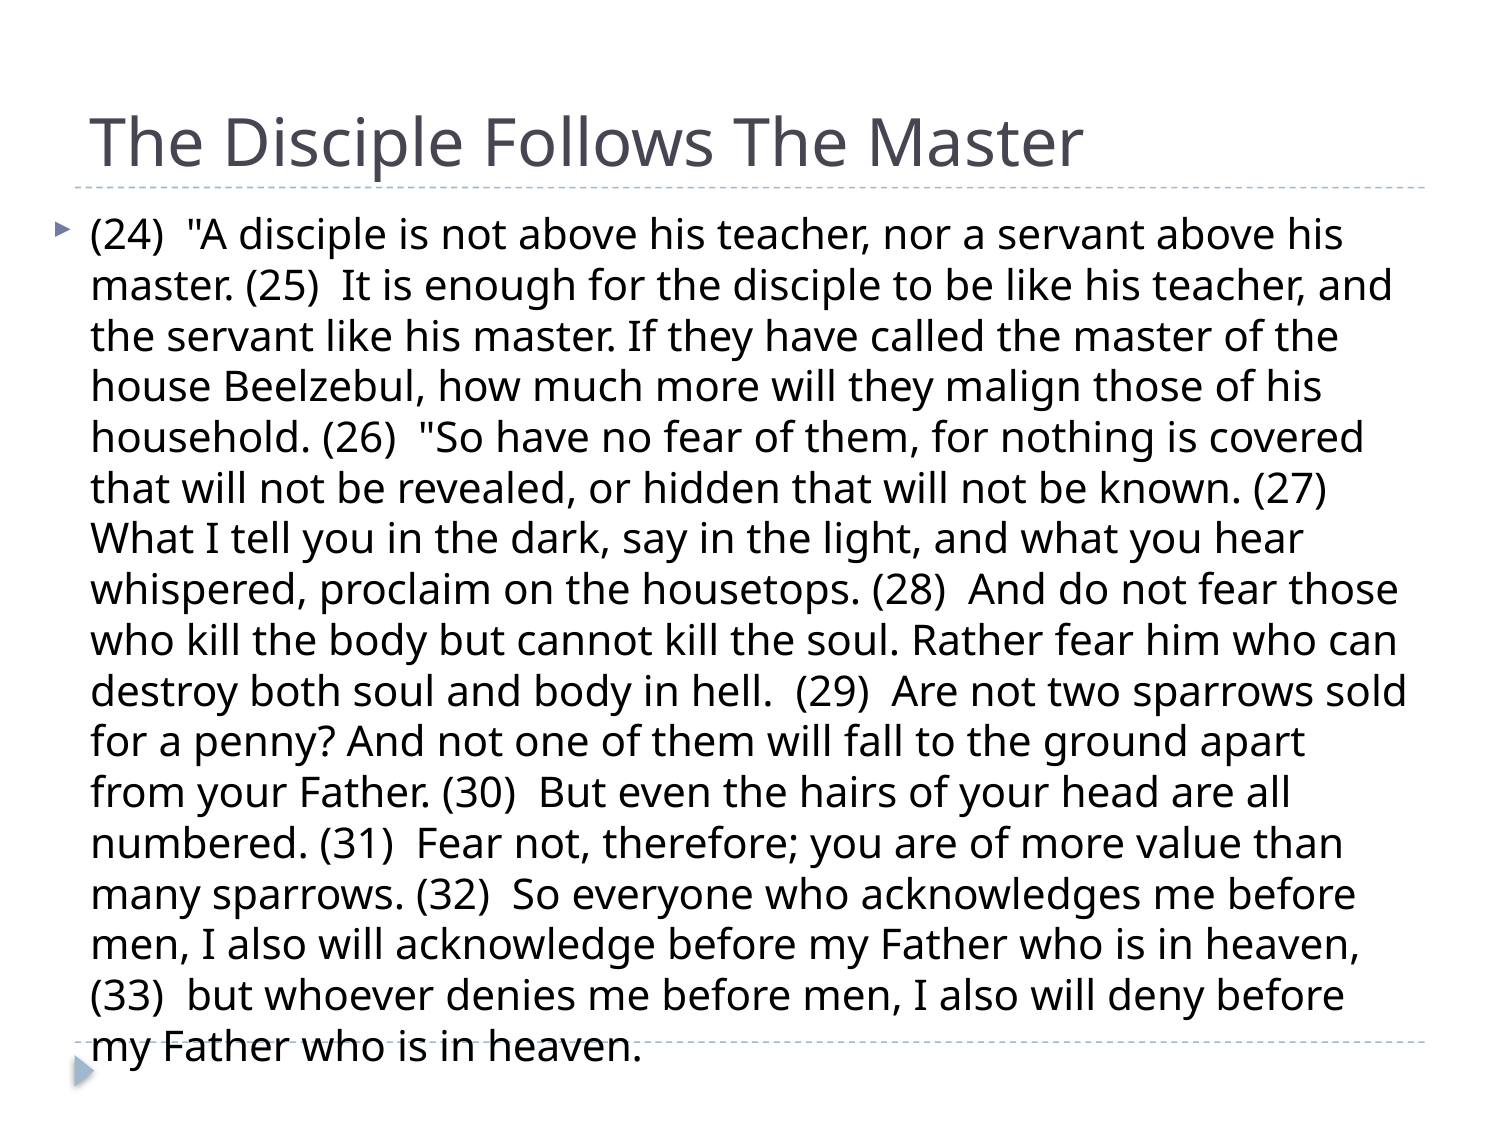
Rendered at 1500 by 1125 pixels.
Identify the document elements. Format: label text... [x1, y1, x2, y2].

list (24) "A disciple is not above his teacher, nor a servant above his master. (25) It is enough for the disciple to be like his teacher, and the servant like his master. If they have called the master of the house Beelzebul, how much more will they malign those of his household. (26) "So have no fear of them, for nothing is covered that will not be revealed, or hidden that will not be known. (27) What I tell you in the dark, say in the light, and what you hear whispered, proclaim on the housetops. (28) And do not fear those who kill the body but cannot kill the soul. Rather fear him who can destroy both soul and body in hell. (29) Are not two sparrows sold for a penny? And not one of them will fall to the ground apart from your Father. (30) But even the hairs of your head are all numbered. (31) Fear not, therefore; you are of more value than many sparrows. (32) So everyone who acknowledges me before men, I also will acknowledge before my Father who is in heaven, (33) but whoever denies me before men, I also will deny before my Father who is in heaven. [37, 200, 1425, 1088]
title The Disciple Follows The Master [75, 24, 1425, 188]
